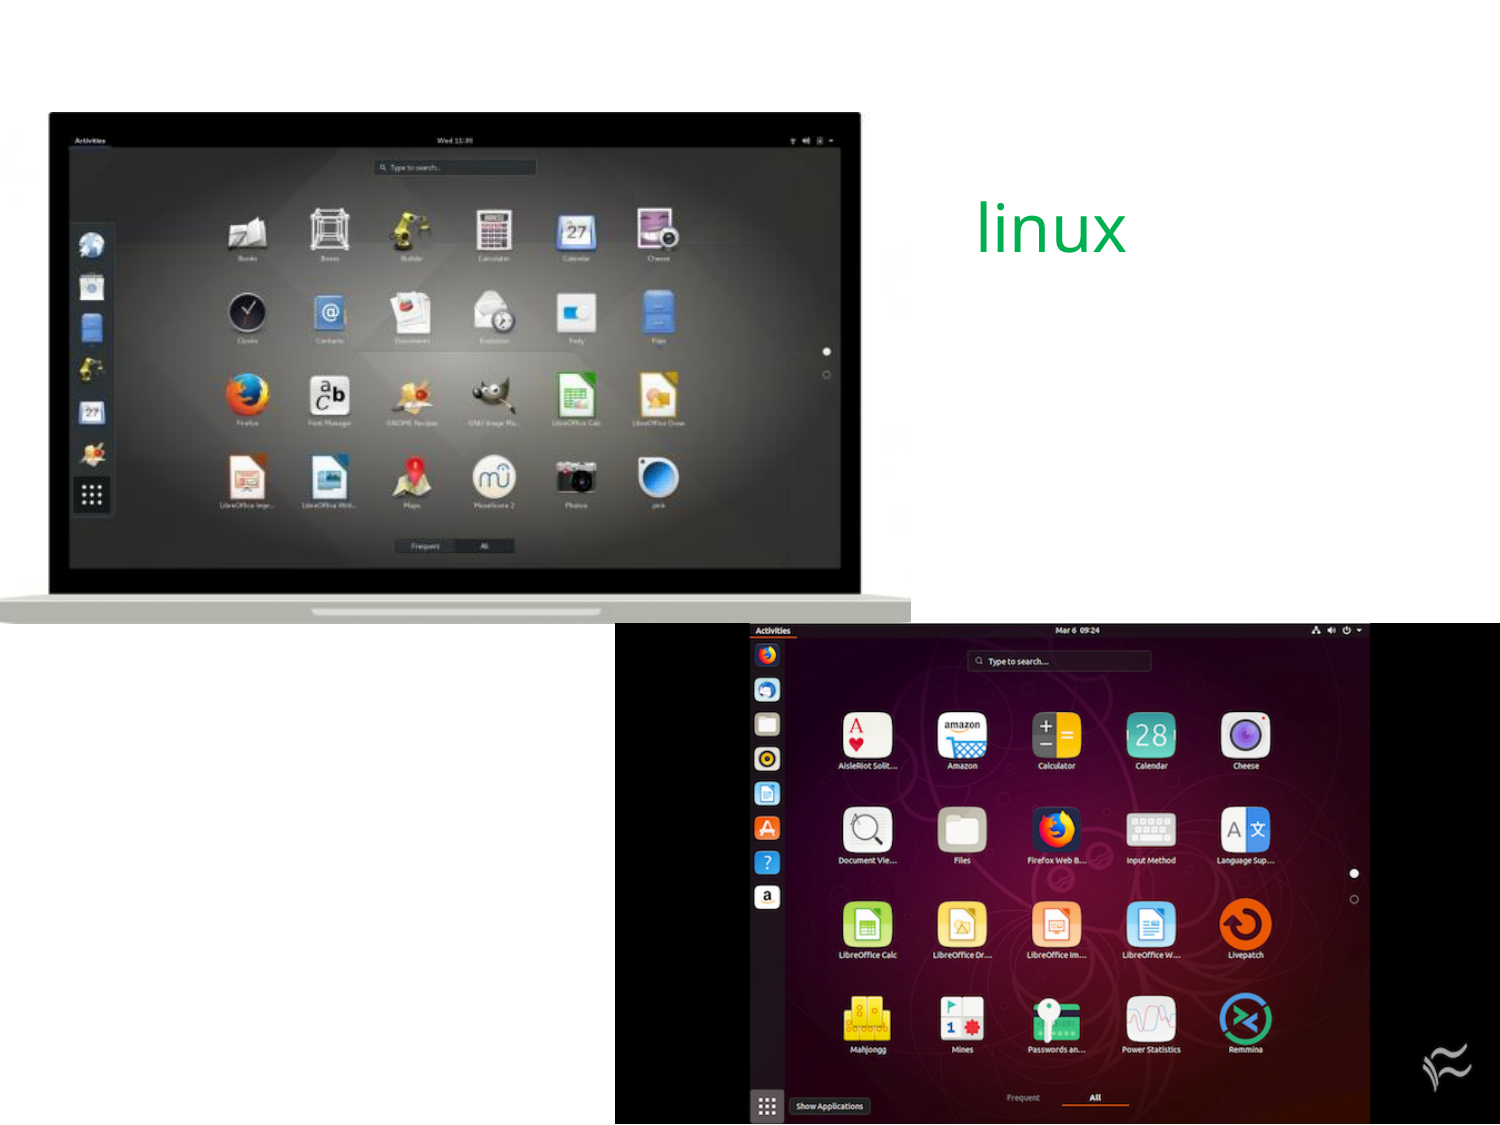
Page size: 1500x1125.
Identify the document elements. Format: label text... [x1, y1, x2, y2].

picture [0, 112, 1500, 1125]
text_box linux [915, 178, 1228, 274]
